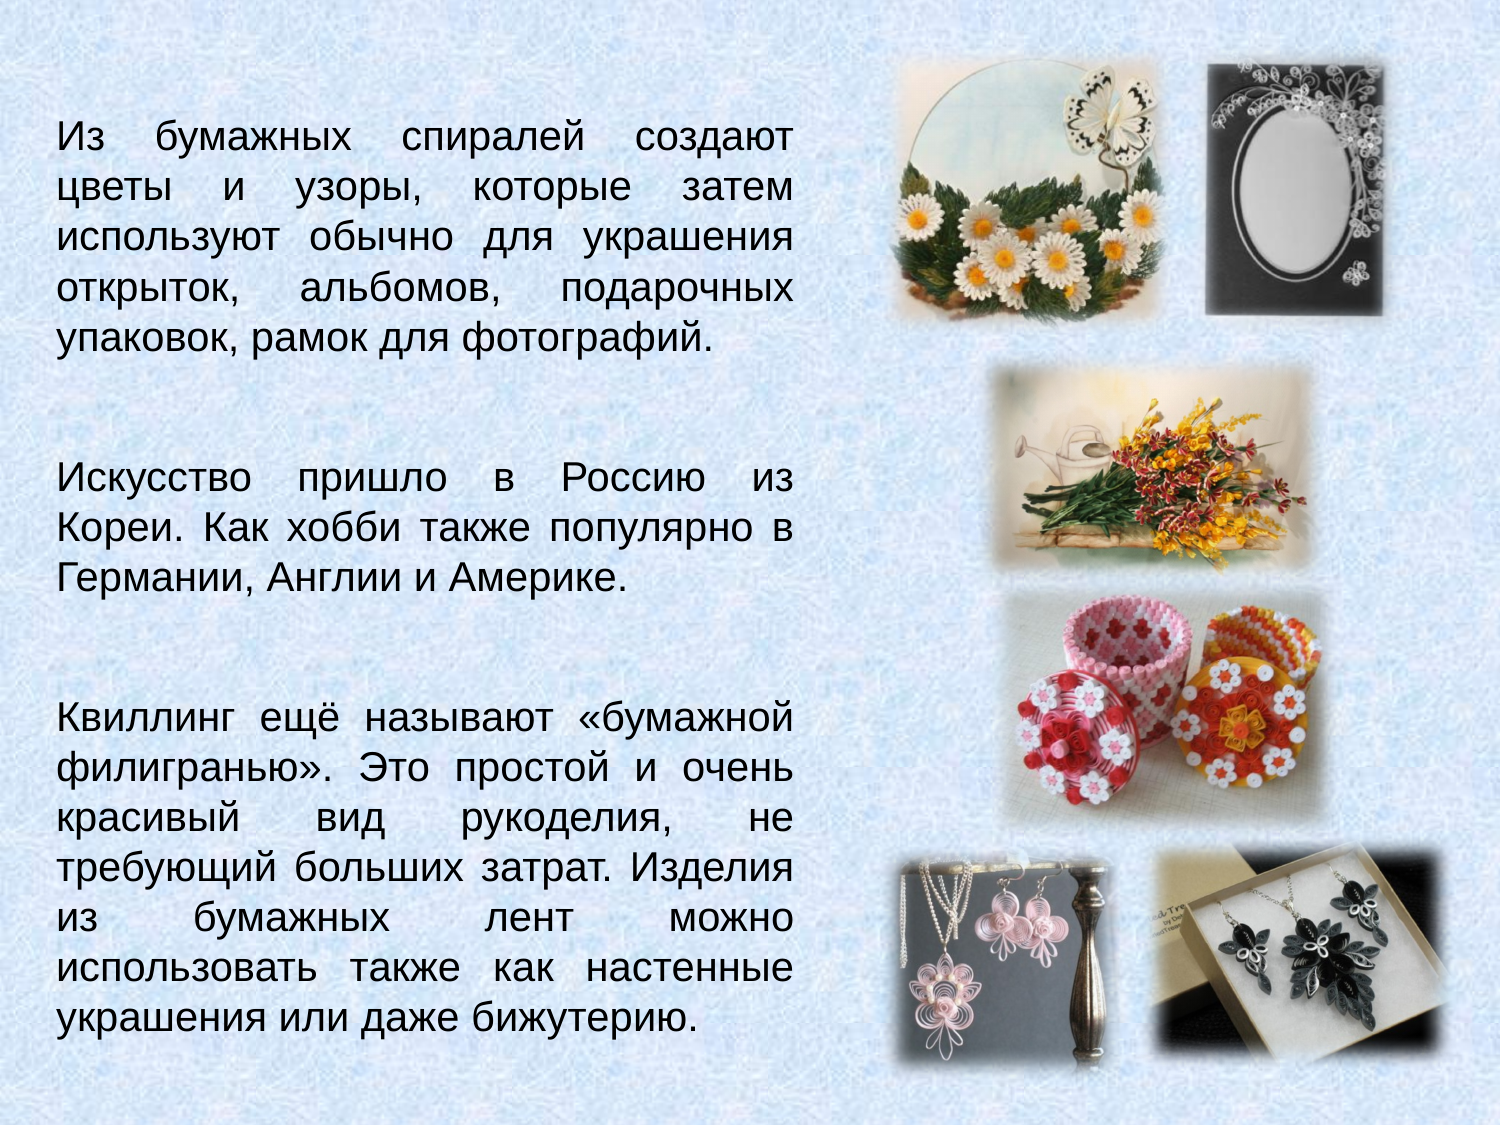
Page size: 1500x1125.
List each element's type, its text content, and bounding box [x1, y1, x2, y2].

text_box Из бумажных спиралей создают цветы и узоры, которые затем используют обычно для украшения открыток, альбомов, подарочных упаковок, рамок для фотографий. Искусство пришло в Россию из Кореи. Как хобби также популярно в Германии, Англии и Америке. Квиллинг ещё называют «бумажной филигранью». Это простой и очень красивый вид рукоделия, не требующий больших затрат. Изделия из бумажных лент можно использовать также как настенные украшения или даже бижутерию. [41, 101, 809, 1047]
picture [0, 0, 1500, 1125]
